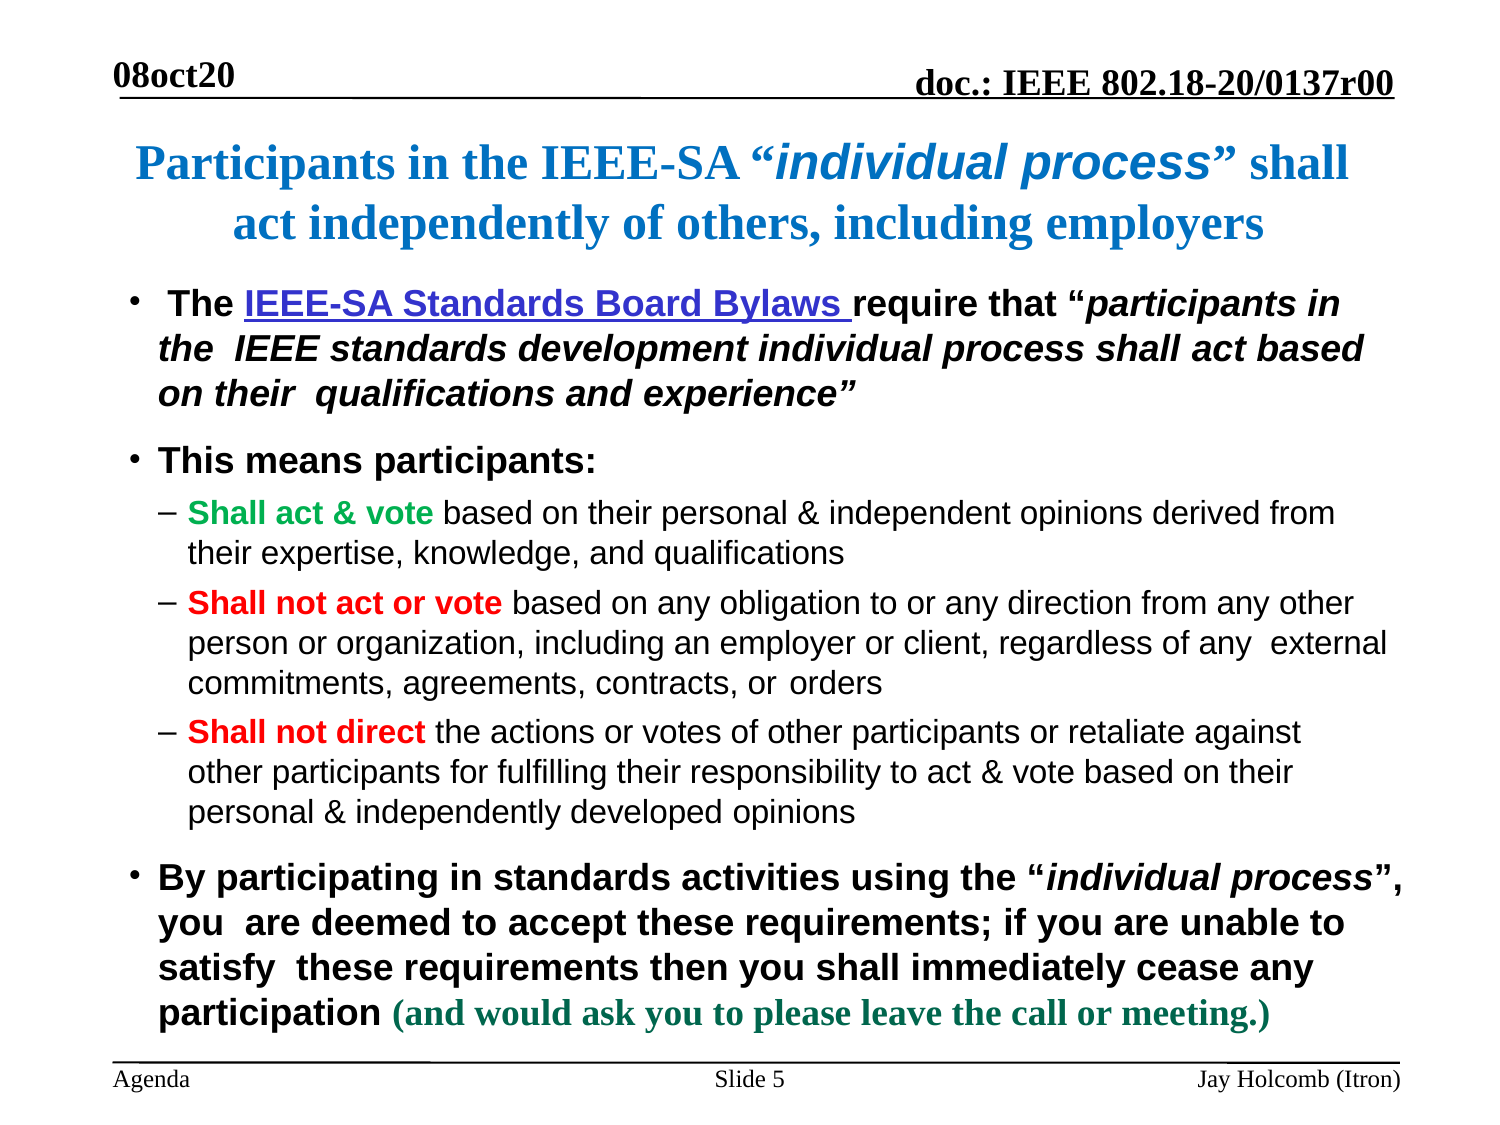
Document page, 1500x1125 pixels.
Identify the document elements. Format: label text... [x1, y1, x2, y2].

title Participants in the IEEE-SA “individual process” shall act independently of others, including employers [110, 104, 1387, 270]
list The IEEE-SA Standards Board Bylaws require that “participants in the IEEE standards development individual process shall act based on their qualifications and experience” This means participants: Shall act & vote based on their personal & independent opinions derived from their expertise, knowledge, and qualifications Shall not act or vote based on any obligation to or any direction from any other person or organization, including an employer or client, regardless of any external commitments, agreements, contracts, or orders Shall not direct the actions or votes of other participants or retaliate against other participants for fulfilling their responsibility to act & vote based on their personal & independently developed opinions By participating in standards activities using the “individual process”, you are deemed to accept these requirements; if you are unable to satisfy these requirements then you shall immediately cease any participation (and would ask you to please leave the call or meeting.) [110, 270, 1438, 947]
slide_number Slide 5 [699, 1061, 800, 1123]
footer Jay Holcomb (Itron) [878, 1061, 1402, 1093]
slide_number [112, 49, 488, 95]
